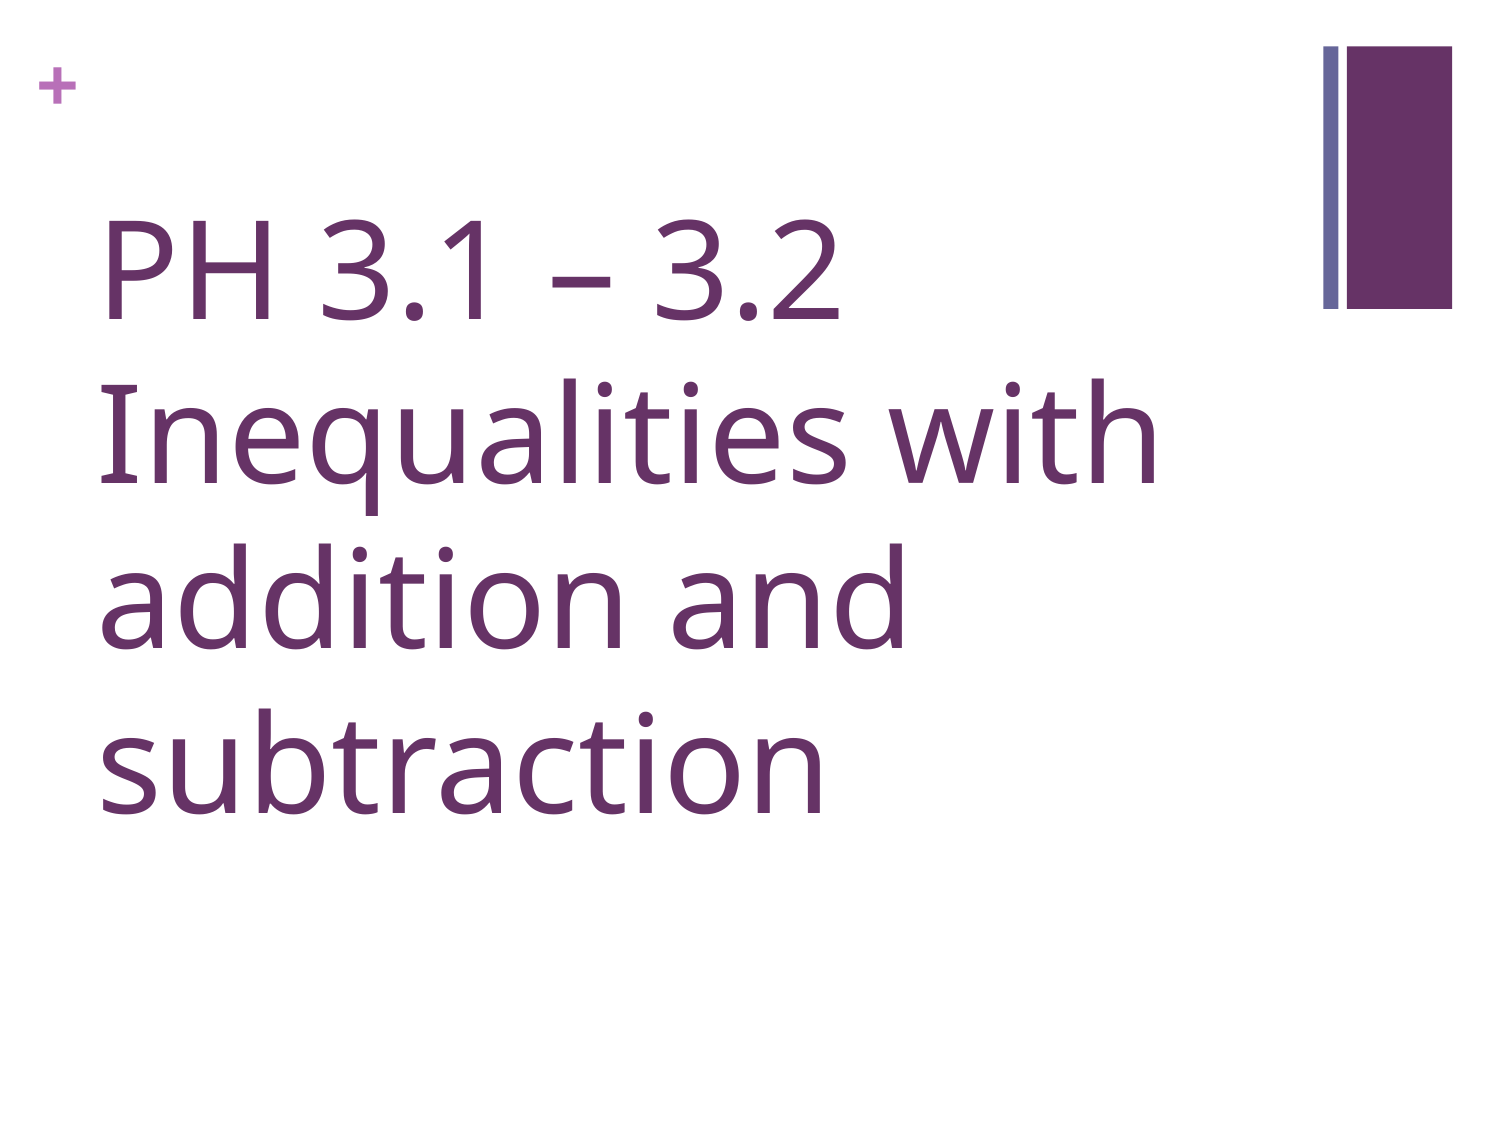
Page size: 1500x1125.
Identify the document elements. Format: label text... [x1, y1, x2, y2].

title PH 3.1 – 3.2 Inequalities with addition and subtraction [81, 174, 1322, 913]
